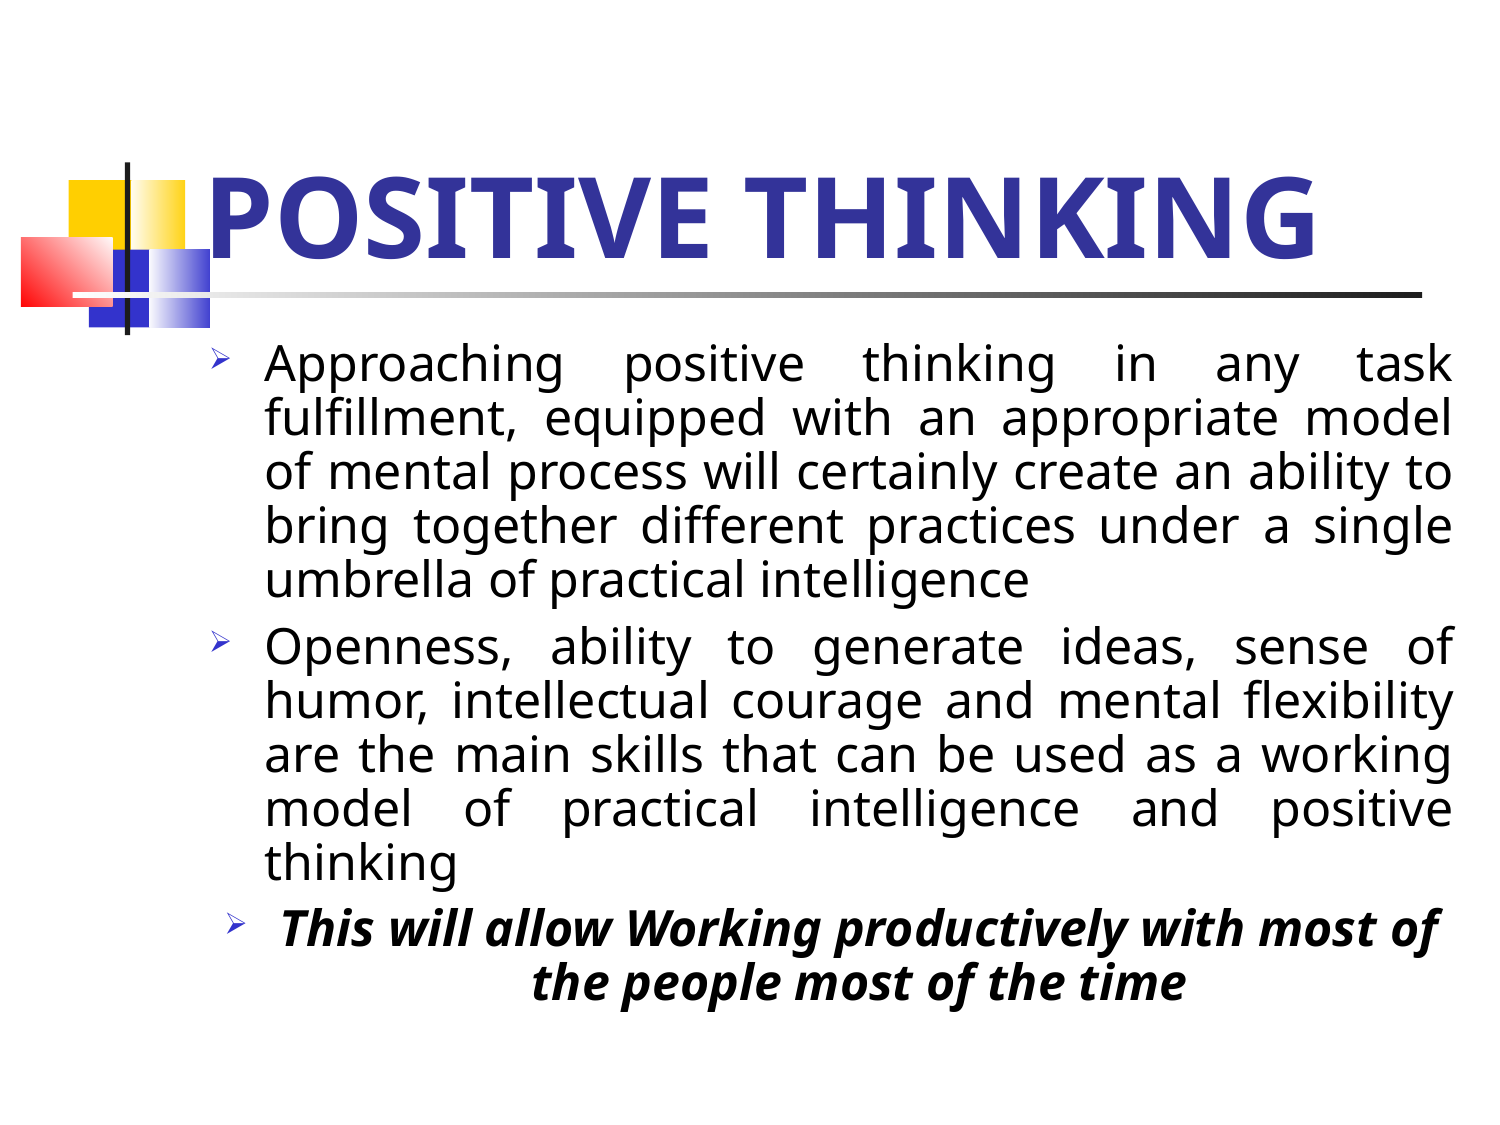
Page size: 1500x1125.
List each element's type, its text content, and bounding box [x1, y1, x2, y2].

list Approaching positive thinking in any task fulfillment, equipped with an appropriate model of mental process will certainly create an ability to bring together different practices under a single umbrella of practical intelligence Openness, ability to generate ideas, sense of humor, intellectual courage and mental flexibility are the main skills that can be used as a working model of practical intelligence and positive thinking This will allow Working productively with most of the people most of the time [193, 330, 1470, 1032]
title POSITIVE THINKING [188, 100, 1468, 289]
